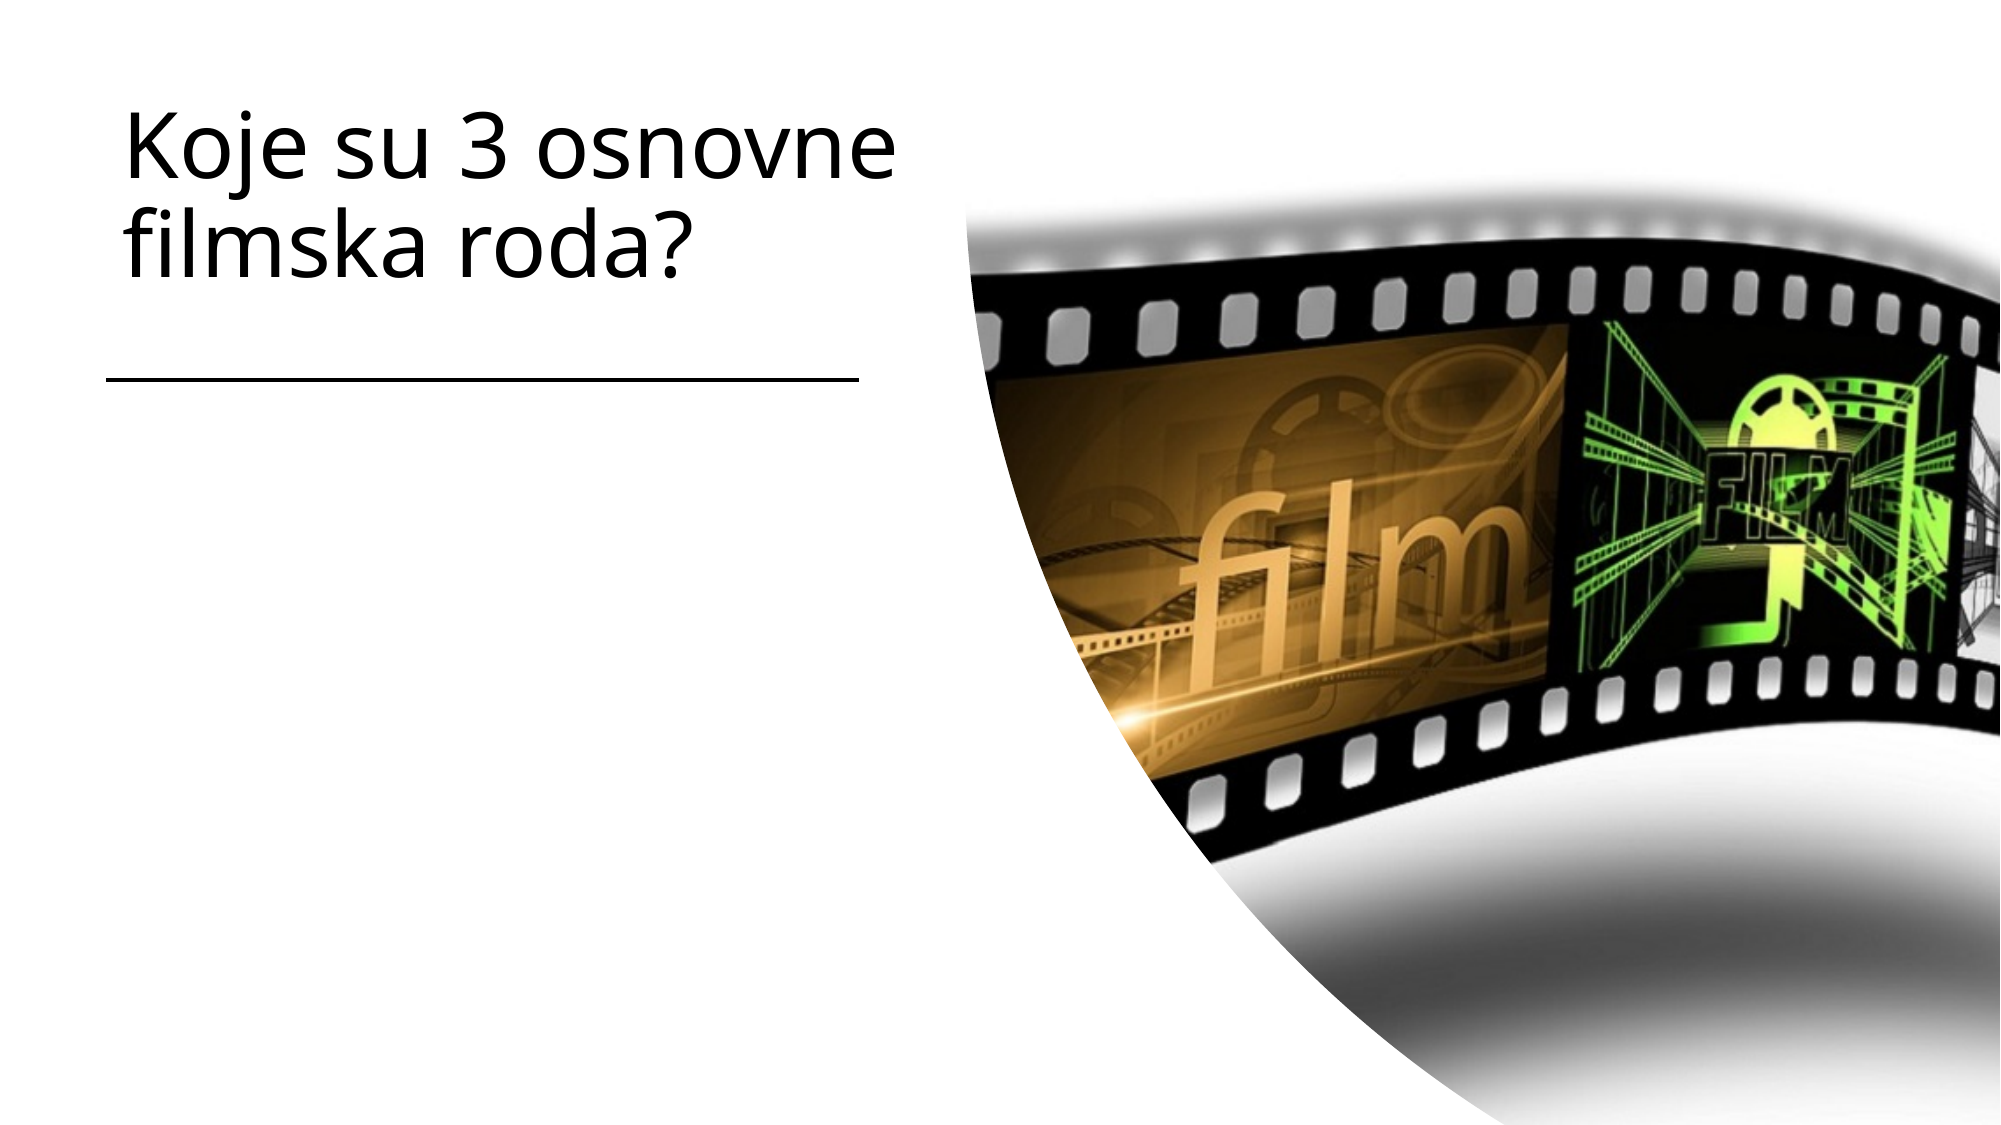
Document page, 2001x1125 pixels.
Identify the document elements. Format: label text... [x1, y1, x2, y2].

picture [964, 0, 2000, 1125]
title Koje su 3 osnovne filmska roda? [107, 59, 948, 338]
